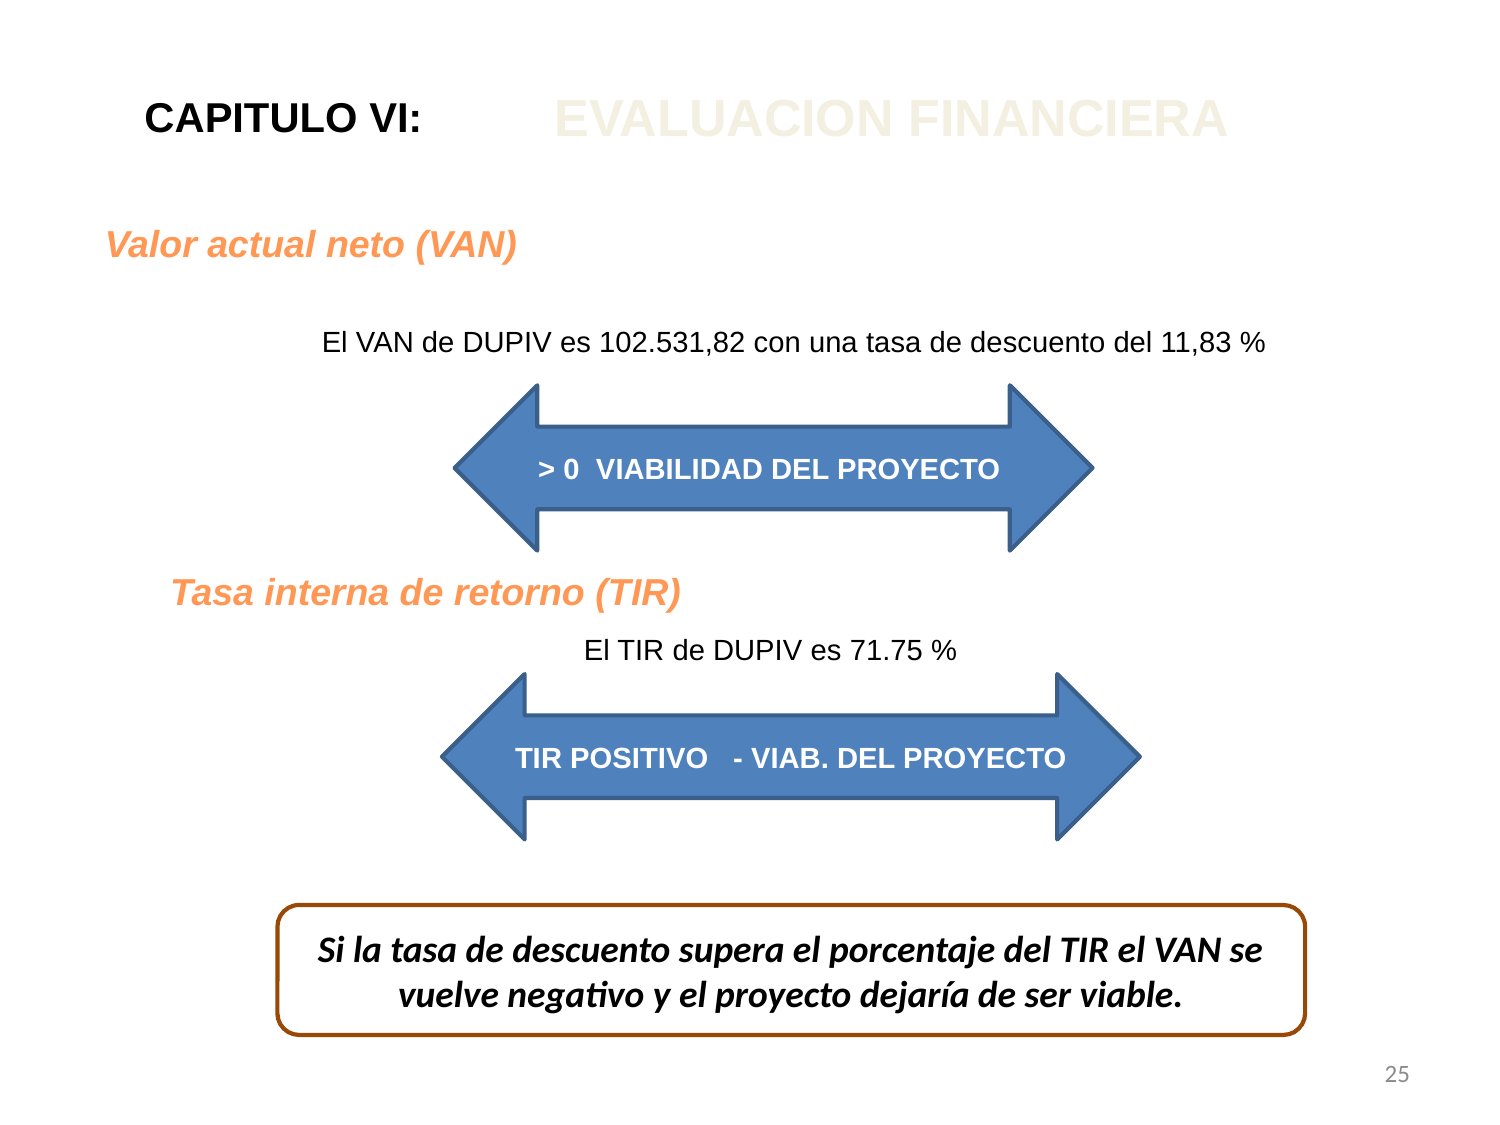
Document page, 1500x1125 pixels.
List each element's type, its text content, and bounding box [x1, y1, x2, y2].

text_box CAPITULO VI: [123, 50, 443, 181]
text_box Si la tasa de descuento supera el porcentaje del TIR el VAN se vuelve negativo y el proyecto dejaría de ser viable. [275, 902, 1308, 1038]
text_box El TIR de DUPIV es 71.75 % [569, 623, 982, 674]
text_box TIR POSITIVO - VIAB. DEL PROYECTO [439, 672, 1142, 842]
text_box EVALUACION FINANCIERA [478, 76, 1306, 154]
text_box El VAN de DUPIV es 102.531,82 con una tasa de descuento del 11,83 % [307, 315, 1288, 366]
text_box Valor actual neto (VAN) [53, 212, 569, 273]
text_box Tasa interna de retorno (TIR) [78, 560, 774, 621]
text_box > 0 VIABILIDAD DEL PROYECTO [452, 383, 1095, 553]
slide_number 25 [1074, 1042, 1425, 1103]
